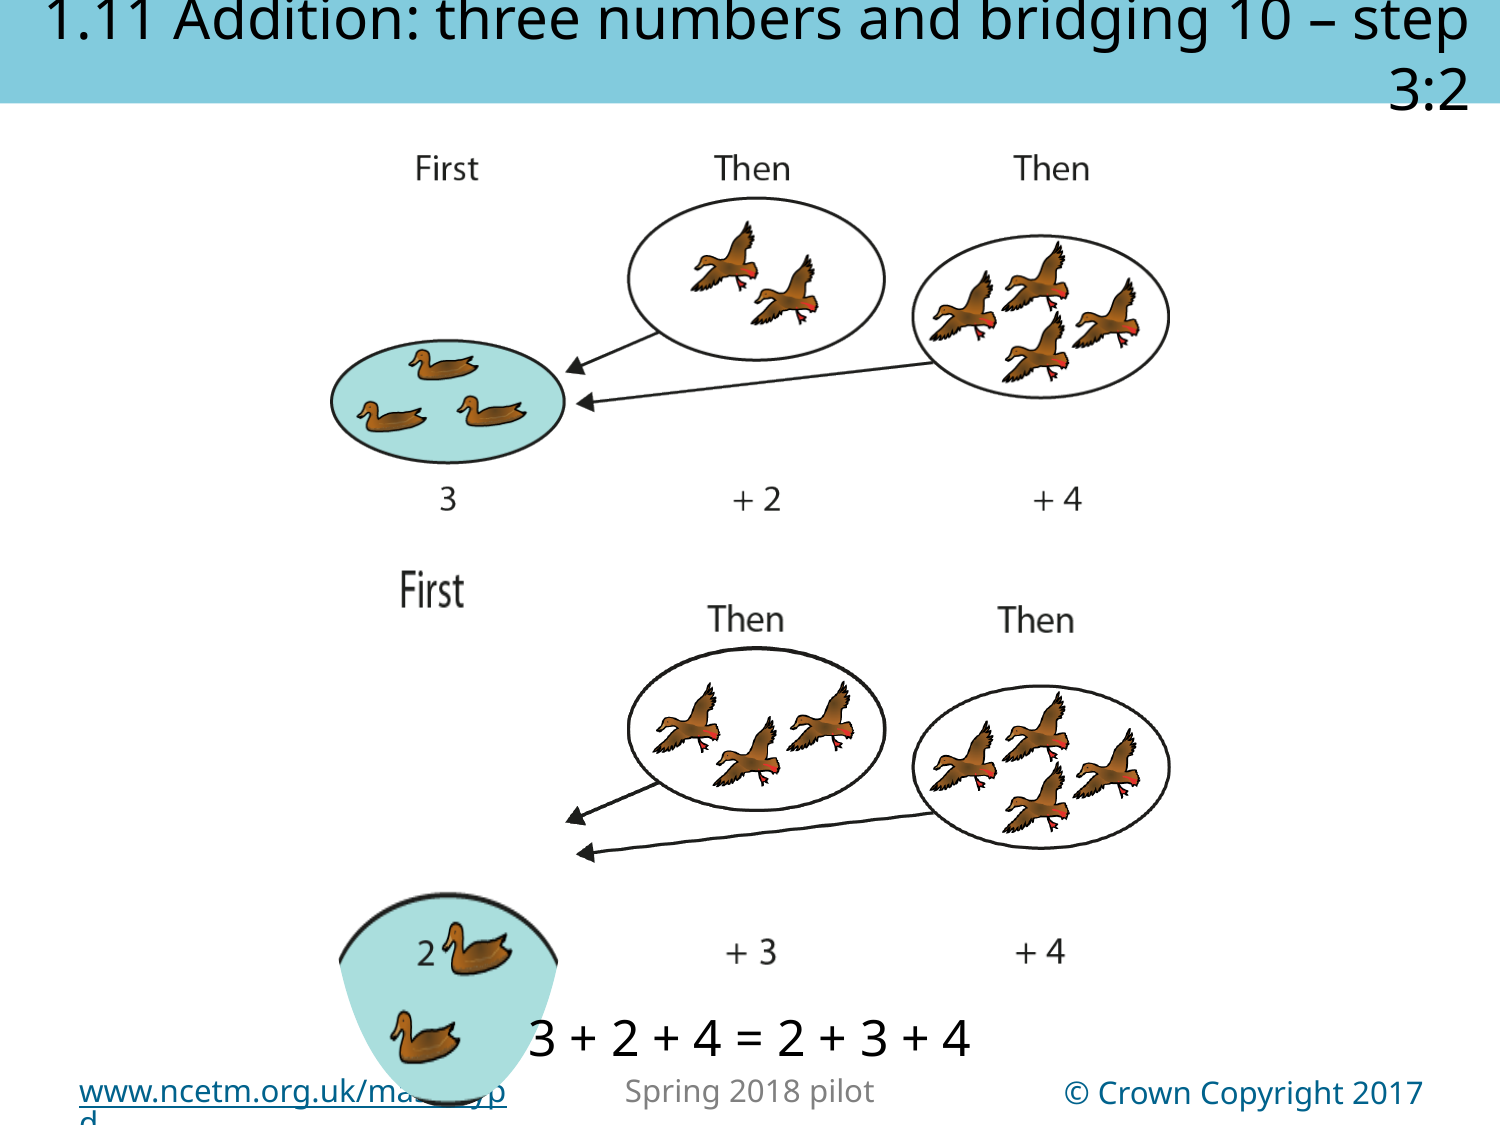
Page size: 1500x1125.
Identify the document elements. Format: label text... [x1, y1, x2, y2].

picture [330, 149, 1170, 520]
picture [716, 931, 800, 973]
picture [330, 562, 1175, 1108]
picture [908, 597, 1171, 638]
picture [994, 927, 1080, 973]
text_box 3 + 2 + 4 = 2 + 3 + 4 [572, 999, 1019, 1075]
list 1.11 Addition: three numbers and bridging 10 – step 3:2 [0, 0, 1500, 104]
